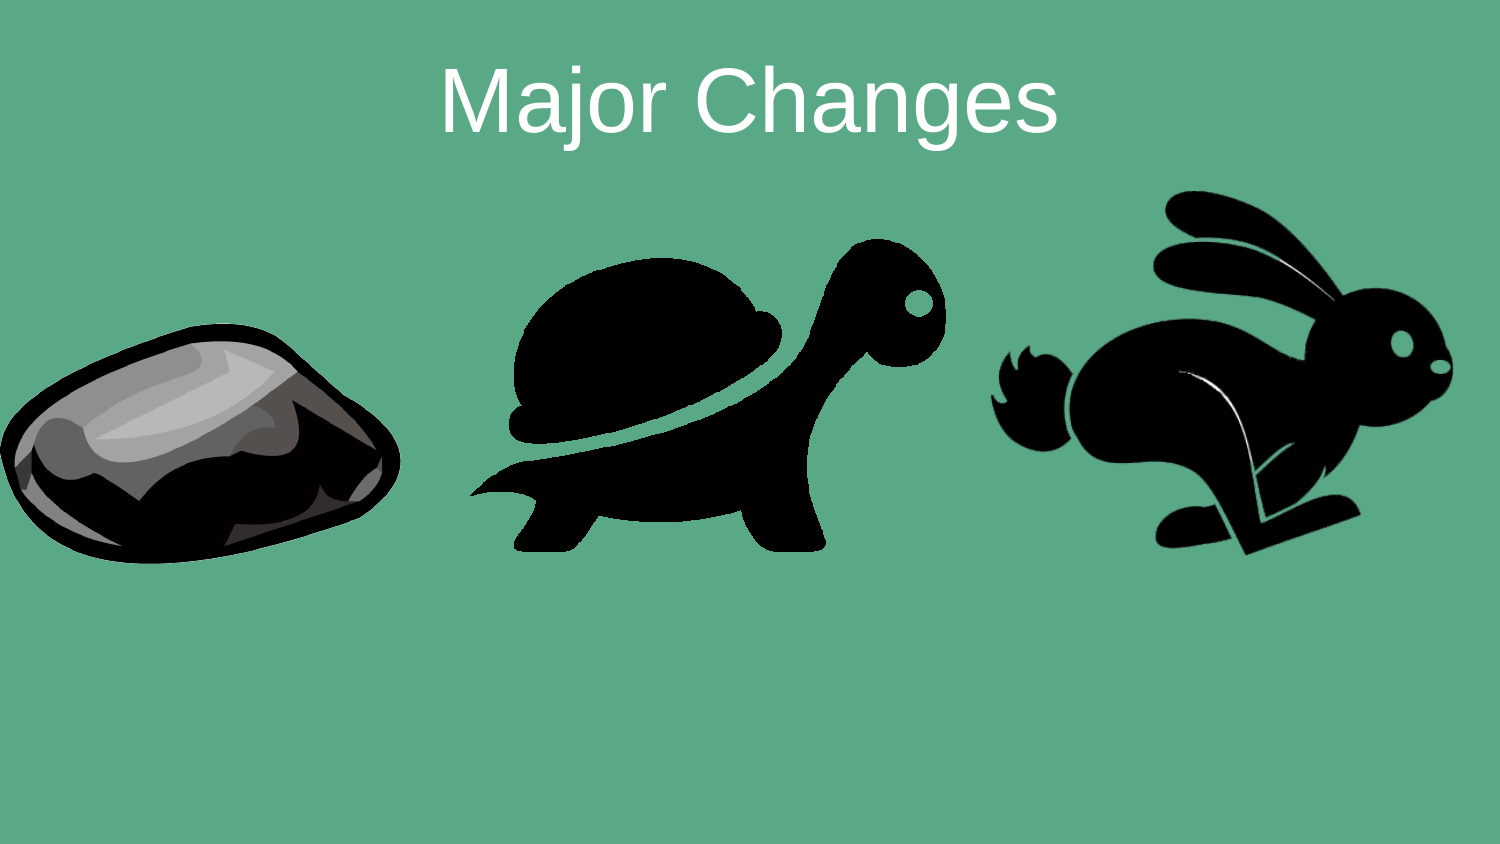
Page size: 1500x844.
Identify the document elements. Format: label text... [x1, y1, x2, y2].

text_box Major Changes [6, 15, 1494, 247]
picture [0, 323, 401, 564]
picture [469, 147, 947, 625]
picture [963, 147, 1485, 601]
